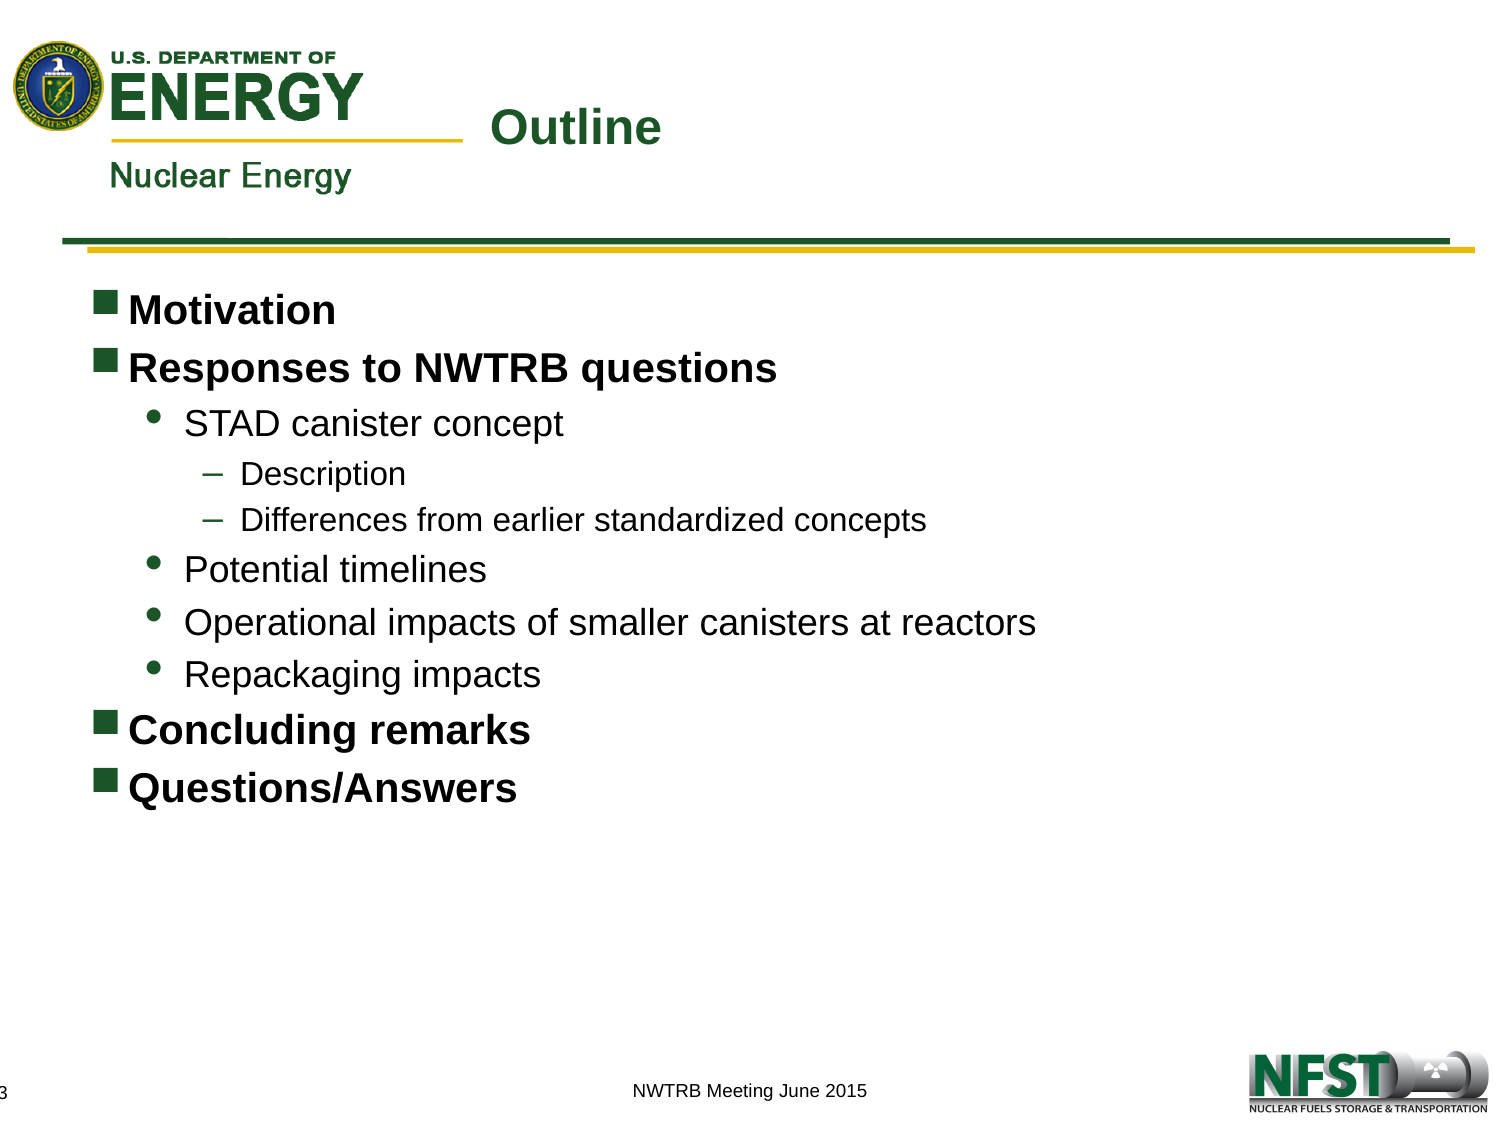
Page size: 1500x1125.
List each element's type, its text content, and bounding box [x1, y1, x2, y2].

picture [12, 14, 463, 263]
title Outline [474, 24, 1425, 225]
list Motivation Responses to NWTRB questions STAD canister concept Description Differences from earlier standardized concepts Potential timelines Operational impacts of smaller canisters at reactors Repackaging impacts Concluding remarks Questions/Answers [75, 275, 1425, 1050]
footer NWTRB Meeting June 2015 [474, 1071, 1026, 1125]
picture [1249, 1051, 1489, 1115]
